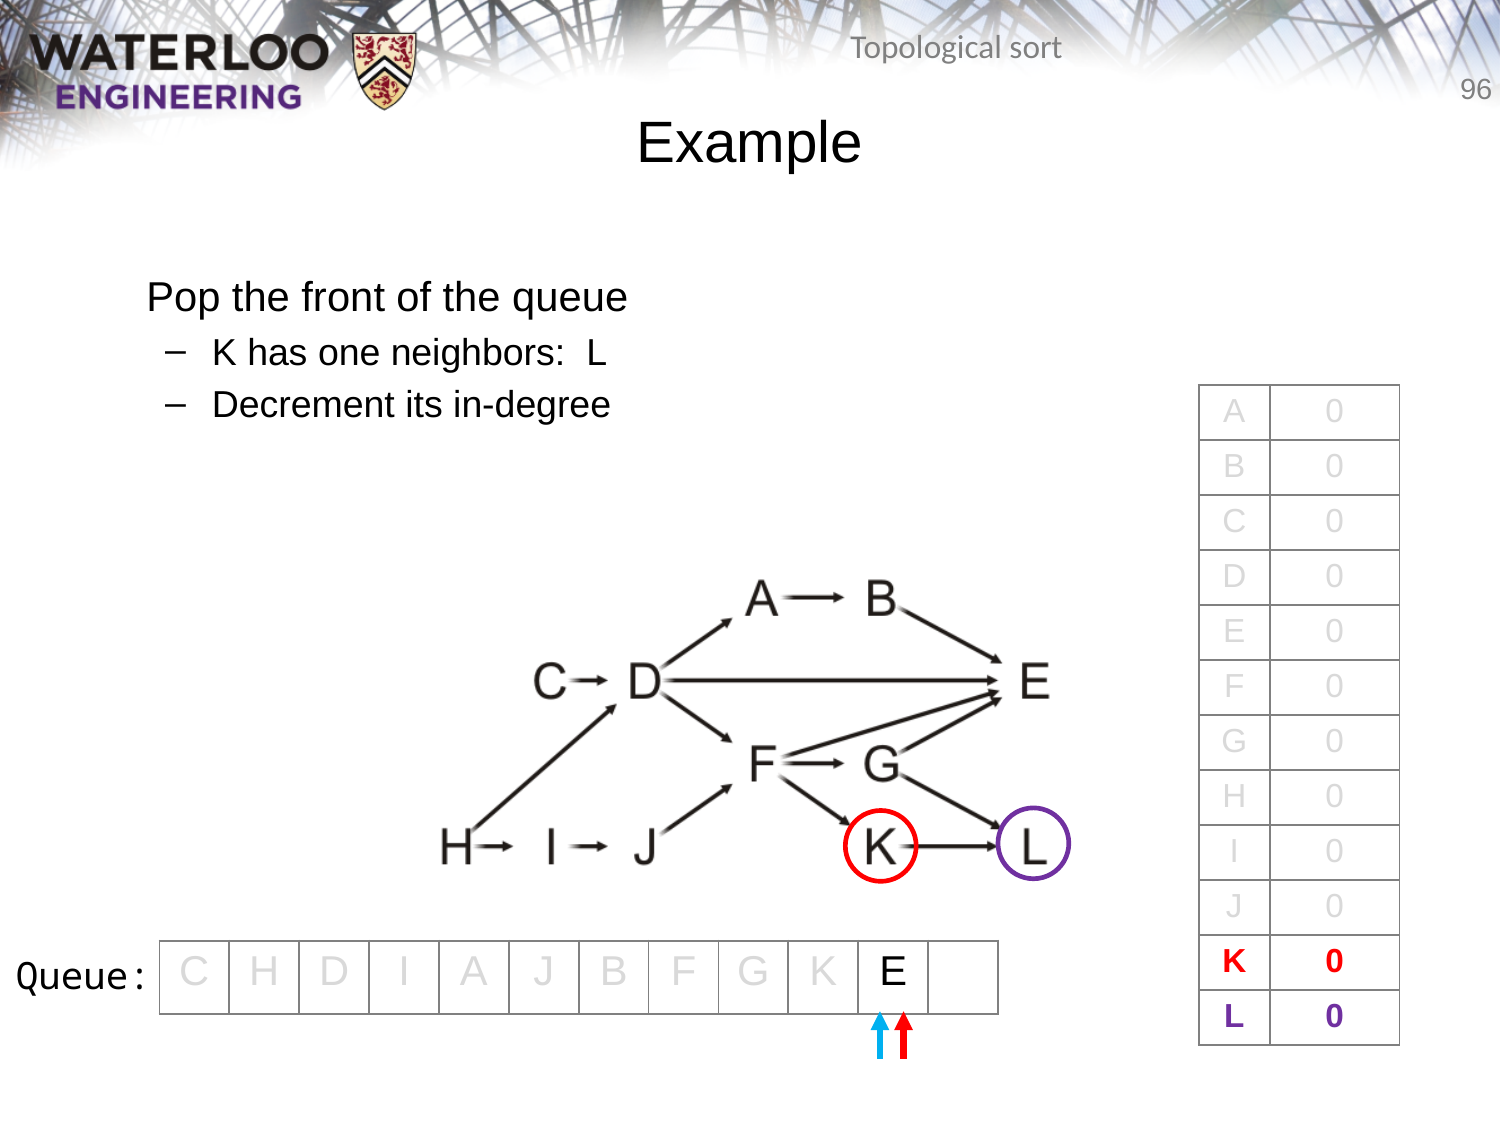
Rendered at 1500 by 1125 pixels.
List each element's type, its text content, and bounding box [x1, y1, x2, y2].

table_header I [370, 942, 438, 1013]
title Example [74, 44, 1426, 233]
table_cell K [1200, 936, 1269, 989]
table_header B [580, 942, 648, 1013]
picture [0, 0, 1500, 1125]
table_cell B [1200, 441, 1269, 494]
table_cell D [1200, 551, 1269, 604]
table_cell 0 [1271, 716, 1399, 769]
table_cell 0 [1271, 496, 1399, 549]
table_header D [300, 942, 368, 1013]
table_cell 0 [1271, 551, 1399, 604]
table_header F [649, 942, 718, 1013]
table_cell G [1200, 716, 1269, 769]
table_header C [160, 942, 228, 1013]
table_cell L [1200, 991, 1269, 1044]
table_header G [719, 942, 787, 1013]
table_cell 0 [1271, 771, 1399, 824]
table_header H [230, 942, 298, 1013]
table_cell 0 [1271, 881, 1399, 934]
table_header K [789, 942, 857, 1013]
table_header A [440, 942, 508, 1013]
table_cell 0 [1271, 991, 1399, 1044]
table_cell 0 [1271, 606, 1399, 659]
table_cell 0 [1271, 936, 1399, 989]
table_cell E [1200, 606, 1269, 659]
table_cell F [1200, 661, 1269, 714]
table_cell J [1200, 881, 1269, 934]
table_cell 0 [1271, 826, 1399, 879]
table_cell C [1200, 496, 1269, 549]
table_header A [1200, 386, 1269, 439]
table_header J [510, 942, 578, 1013]
table_header 0 [1271, 386, 1399, 439]
text_box Queue: [1, 944, 166, 1005]
table_cell 0 [1271, 661, 1399, 714]
table_cell 0 [1271, 441, 1399, 494]
table_header E [859, 942, 927, 1013]
table_cell I [1200, 826, 1269, 879]
table_header [929, 942, 997, 1013]
table_cell H [1200, 771, 1269, 824]
list Pop the front of the queue K has one neighbors: L Decrement its in-degree [74, 262, 1426, 1006]
